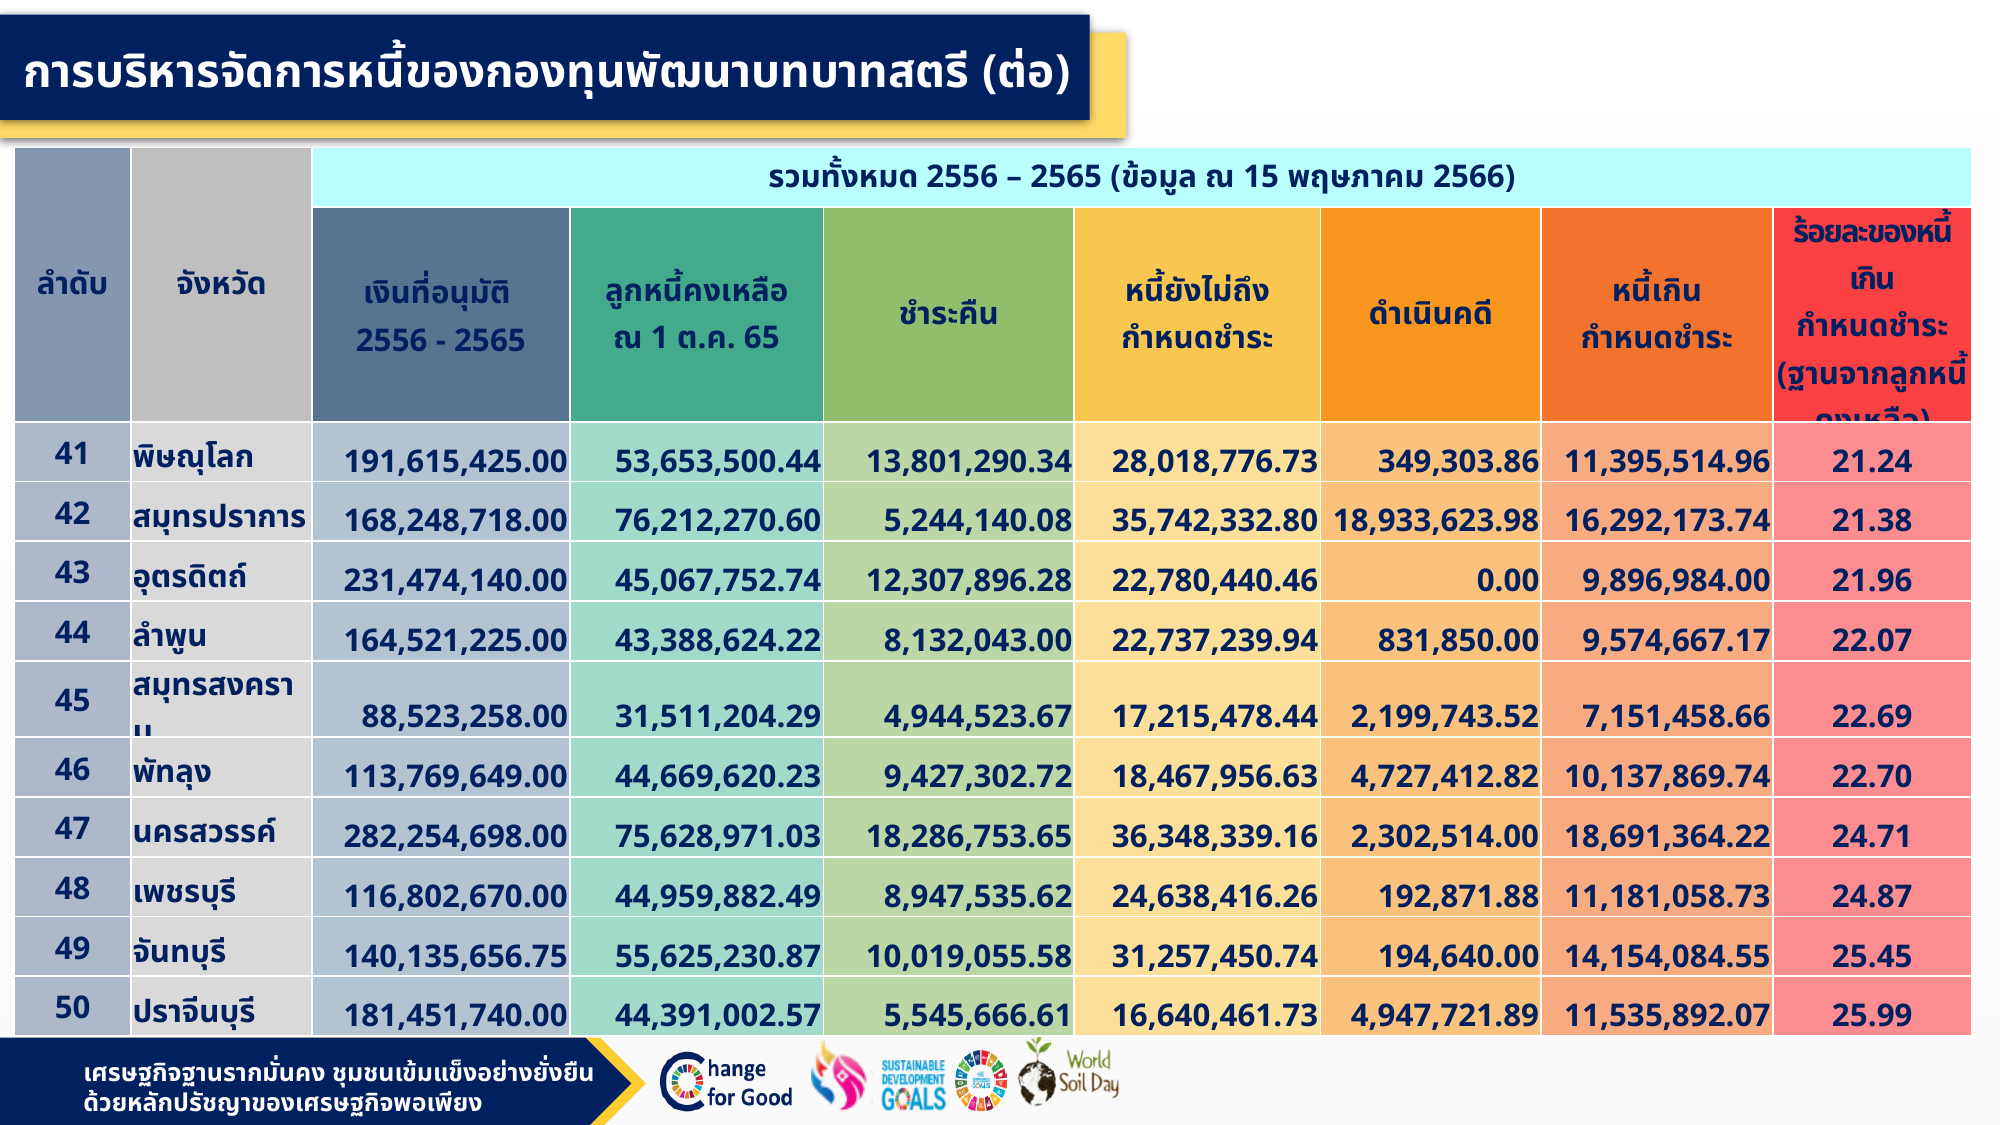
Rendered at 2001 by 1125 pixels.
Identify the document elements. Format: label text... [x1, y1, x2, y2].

table_cell 14,154,084.55 [1542, 917, 1772, 975]
table_cell 194,640.00 [1321, 917, 1540, 975]
table_header รวมทั้งหมด 2556 – 2565 (ข้อมูล ณ 15 พฤษภาคม 2566) [313, 148, 1971, 206]
table_cell เพชรบุรี [132, 858, 311, 916]
table_cell ปราจีนบุรี [132, 977, 311, 1030]
table_cell ดำเนินคดี [1321, 208, 1540, 421]
table_cell 75,628,971.03 [571, 798, 823, 856]
table_cell 35,742,332.80 [1075, 482, 1320, 540]
table_cell 53,653,500.44 [571, 423, 823, 481]
table_cell 181,451,740.00 [313, 977, 569, 1030]
table_cell 22.69 [1774, 662, 1971, 736]
table_cell 22,780,440.46 [1075, 542, 1320, 600]
table_cell 18,286,753.65 [824, 798, 1073, 856]
table_cell 24.87 [1774, 858, 1971, 916]
table_cell 22.70 [1774, 738, 1971, 796]
table_cell 17,215,478.44 [1075, 662, 1320, 736]
table_cell 47 [15, 798, 130, 856]
table_cell 4,944,523.67 [824, 662, 1073, 736]
table_cell 24.71 [1774, 798, 1971, 856]
table_cell 12,307,896.28 [824, 542, 1073, 600]
table_cell 44,959,882.49 [571, 858, 823, 916]
table_cell 46 [15, 738, 130, 796]
table_cell 22,737,239.94 [1075, 602, 1320, 660]
table_cell 42 [15, 482, 130, 540]
table_cell 18,933,623.98 [1321, 482, 1540, 540]
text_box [0, 1030, 1127, 1125]
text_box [0, 14, 1127, 138]
table_cell 192,871.88 [1321, 858, 1540, 916]
table_cell 5,244,140.08 [824, 482, 1073, 540]
table_cell 24,638,416.26 [1075, 858, 1320, 916]
table_cell 13,801,290.34 [824, 423, 1073, 481]
table_cell 2,302,514.00 [1321, 798, 1540, 856]
table_cell 2,199,743.52 [1321, 662, 1540, 736]
table_cell 22.07 [1774, 602, 1971, 660]
table_cell 45 [15, 662, 130, 736]
table_cell 44 [15, 602, 130, 660]
table_cell 18,467,956.63 [1075, 738, 1320, 796]
table_cell ลำพูน [132, 602, 311, 660]
table_cell 36,348,339.16 [1075, 798, 1320, 856]
table_cell 5,545,666.61 [824, 977, 1073, 1030]
table_cell 116,802,670.00 [313, 858, 569, 916]
table_cell ลูกหนี้คงเหลือ ณ 1 ต.ค. 65 [571, 208, 823, 421]
table_cell 44,391,002.57 [571, 977, 823, 1030]
table_cell นครสวรรค์ [132, 798, 311, 856]
table_cell 31,257,450.74 [1075, 917, 1320, 975]
table_cell 18,691,364.22 [1542, 798, 1772, 856]
table_cell หนี้ยังไม่ถึง กำหนดชำระ [1075, 208, 1320, 421]
table_header ลำดับ [15, 148, 130, 421]
table_cell 9,427,302.72 [824, 738, 1073, 796]
table_cell 50 [15, 977, 130, 1030]
table_cell 31,511,204.29 [571, 662, 823, 736]
table_cell 349,303.86 [1321, 423, 1540, 481]
table_cell 164,521,225.00 [313, 602, 569, 660]
table_cell 191,615,425.00 [313, 423, 569, 481]
table_cell 9,574,667.17 [1542, 602, 1772, 660]
table_cell 44,669,620.23 [571, 738, 823, 796]
table_cell เงินที่อนุมัติ 2556 - 2565 [313, 208, 569, 421]
table_cell พิษณุโลก [132, 423, 311, 481]
table_cell 831,850.00 [1321, 602, 1540, 660]
table_cell 45,067,752.74 [571, 542, 823, 600]
table_cell 8,947,535.62 [824, 858, 1073, 916]
table_cell 49 [15, 917, 130, 975]
table_cell สมุทรปราการ [132, 482, 311, 540]
table_cell 9,896,984.00 [1542, 542, 1772, 600]
table_cell 11,181,058.73 [1542, 858, 1772, 916]
table_cell 0.00 [1321, 542, 1540, 600]
table_cell 11,535,892.07 [1542, 977, 1772, 1035]
table_cell 28,018,776.73 [1075, 423, 1320, 481]
table_cell 16,292,173.74 [1542, 482, 1772, 540]
table_cell 25.99 [1774, 977, 1971, 1035]
table_cell 7,151,458.66 [1542, 662, 1772, 736]
table_cell 41 [15, 423, 130, 481]
table_cell 4,727,412.82 [1321, 738, 1540, 796]
table_cell จันทบุรี [132, 917, 311, 975]
table_cell 21.96 [1774, 542, 1971, 600]
table_cell 21.24 [1774, 423, 1971, 481]
table_cell อุตรดิตถ์ [132, 542, 311, 600]
table_cell 76,212,270.60 [571, 482, 823, 540]
table_cell 55,625,230.87 [571, 917, 823, 975]
table_cell หนี้เกิน กำหนดชำระ [1542, 208, 1772, 421]
table_cell 43 [15, 542, 130, 600]
table_cell 10,137,869.74 [1542, 738, 1772, 796]
table_cell 16,640,461.73 [1075, 977, 1320, 1035]
table_cell 113,769,649.00 [313, 738, 569, 796]
table_cell 25.45 [1774, 917, 1971, 975]
table_cell 48 [15, 858, 130, 916]
table_cell 4,947,721.89 [1321, 977, 1540, 1035]
table_cell 140,135,656.75 [313, 917, 569, 975]
table_cell 8,132,043.00 [824, 602, 1073, 660]
table_cell สมุทรสงคราม [132, 662, 311, 736]
table_cell 43,388,624.22 [571, 602, 823, 660]
table_cell 11,395,514.96 [1542, 423, 1772, 481]
table_cell ชำระคืน [824, 208, 1073, 421]
table_cell 282,254,698.00 [313, 798, 569, 856]
table_cell 231,474,140.00 [313, 542, 569, 600]
table_cell 88,523,258.00 [313, 662, 569, 736]
table_cell ร้อยละของหนี้เกิน กำหนดชำระ (ฐานจากลูกหนี้คงเหลือ) [1774, 208, 1971, 421]
table_cell 21.38 [1774, 482, 1971, 540]
table_cell พัทลุง [132, 738, 311, 796]
table_header จังหวัด [132, 148, 311, 421]
table_cell 10,019,055.58 [824, 917, 1073, 975]
table_cell 168,248,718.00 [313, 482, 569, 540]
